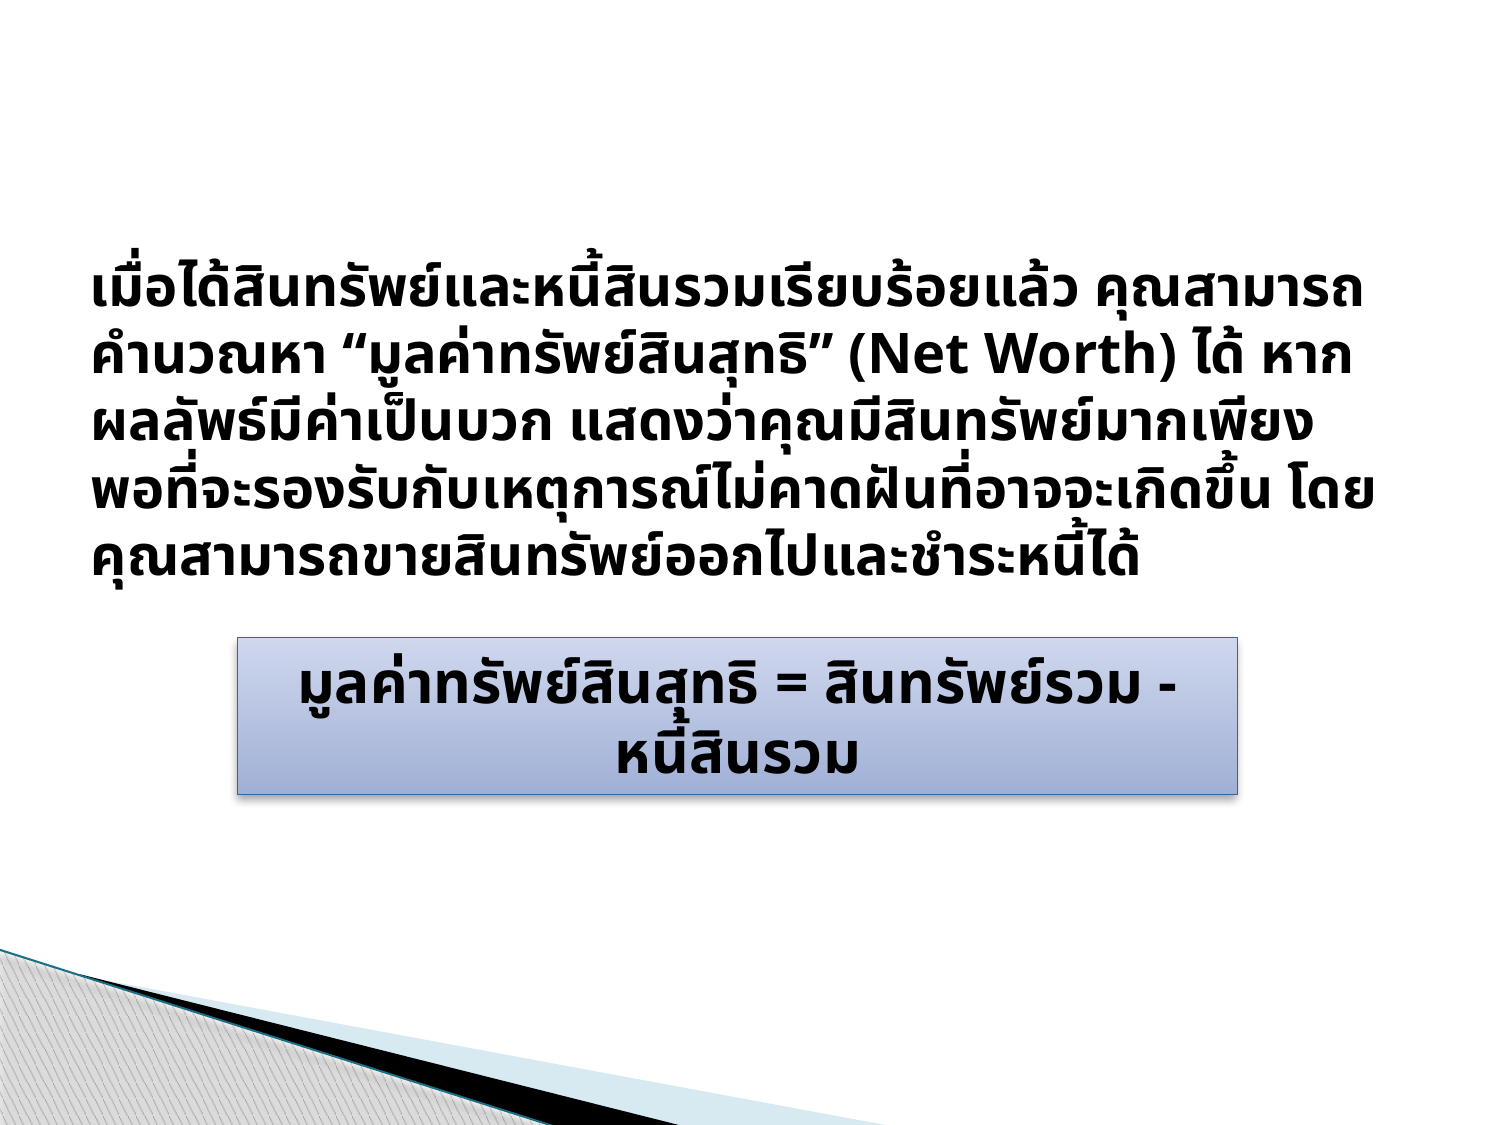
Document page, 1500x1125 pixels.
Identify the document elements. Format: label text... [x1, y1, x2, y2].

list เมื่อได้สินทรัพย์และหนี้สินรวมเรียบร้อยแล้ว คุณสามารถคำนวณหา “มูลค่าทรัพย์สินสุทธิ” (Net Worth) ได้ หากผลลัพธ์มีค่าเป็นบวก แสดงว่าคุณมีสินทรัพย์มากเพียงพอที่จะรองรับกับเหตุการณ์ไม่คาดฝันที่อาจจะเกิดขึ้น โดยคุณสามารถขายสินทรัพย์ออกไปและชำระหนี้ได้ [75, 243, 1425, 600]
text_box มูลค่าทรัพย์สินสุทธิ = สินทรัพย์รวม - หนี้สินรวม [237, 637, 1238, 795]
